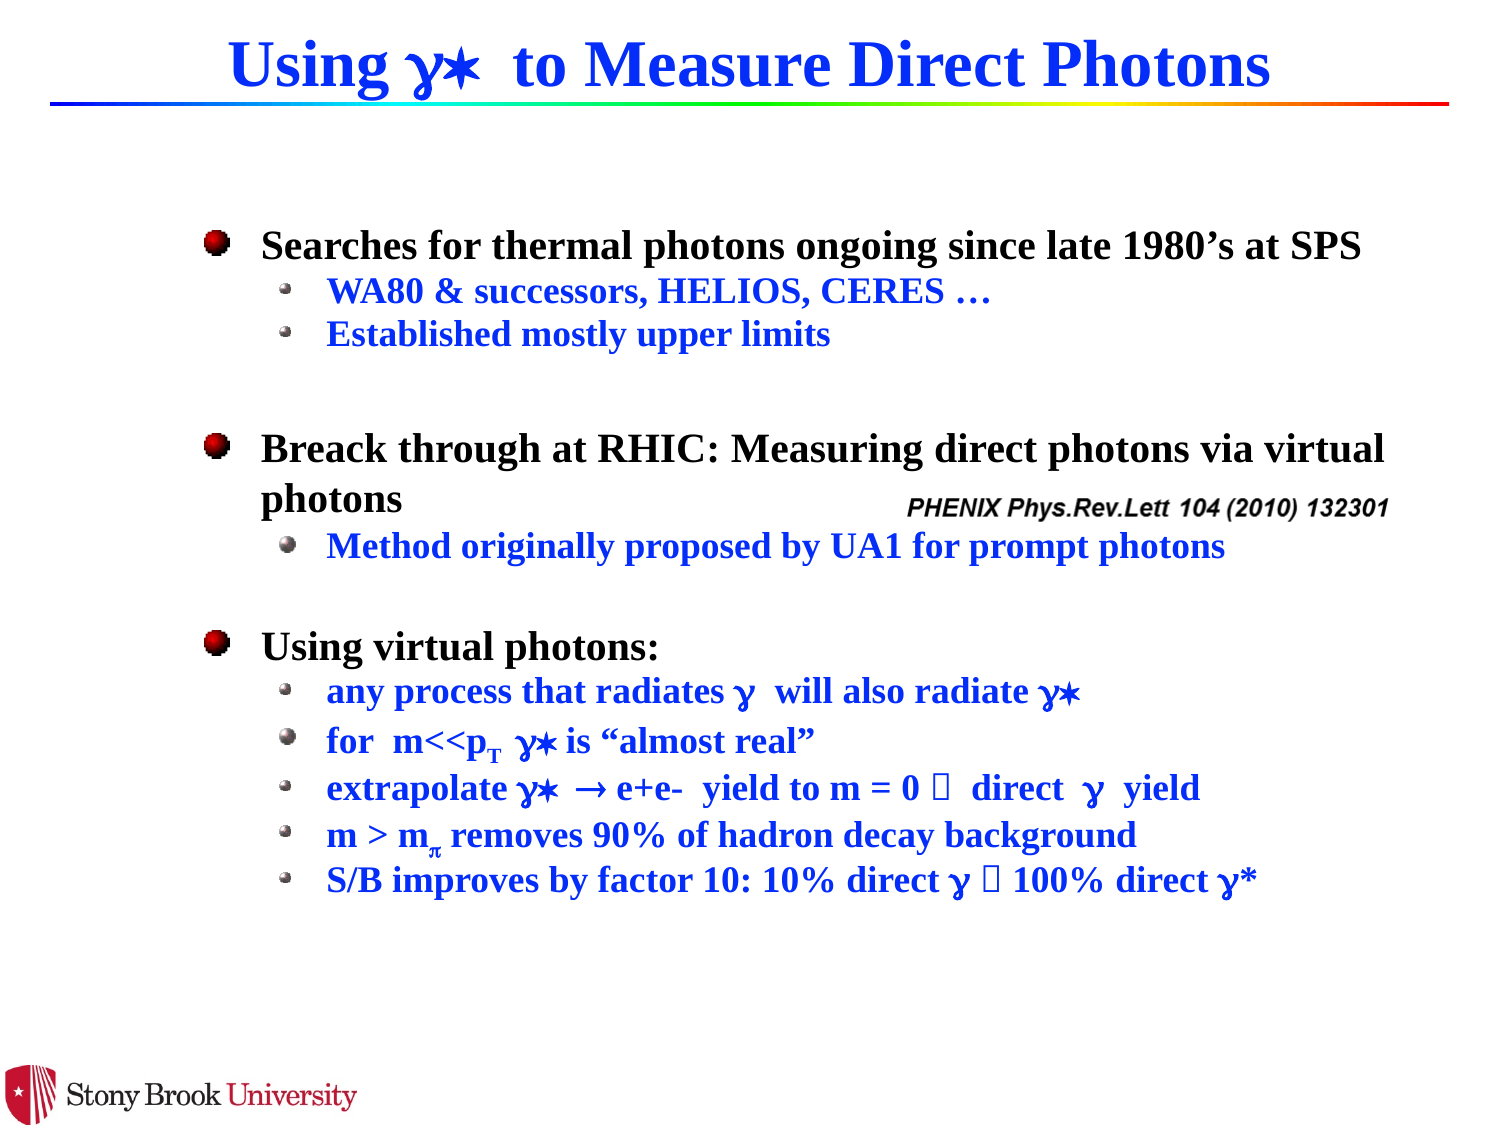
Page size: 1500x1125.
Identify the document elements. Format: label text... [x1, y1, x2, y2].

picture [204, 230, 230, 256]
picture [279, 683, 291, 695]
picture [279, 326, 291, 337]
picture [279, 825, 291, 837]
picture [279, 536, 296, 553]
picture [204, 630, 230, 656]
title Using g* to Measure Direct Photons [0, 21, 1500, 98]
picture [49, 102, 1450, 115]
picture [279, 780, 291, 791]
picture [279, 283, 291, 294]
picture [891, 483, 1408, 539]
picture [5, 1065, 357, 1125]
picture [279, 728, 296, 745]
picture [204, 433, 230, 459]
picture [279, 872, 291, 883]
text_box Searches for thermal photons ongoing since late 1980’s at SPS WA80 & successors, HELIOS, CERES … Established mostly upper limits Breack through at RHIC: Measuring direct photons via virtual photons Method originally proposed by UA1 for prompt photons Using virtual photons: any process that radiates g will also radiate g* for m<<pT g* is “almost real” extrapolate g*  e+e- yield to m = 0  direct g yield m > mp removes 90% of hadron decay background S/B improves by factor 10: 10% direct g  100% direct g* [189, 151, 1408, 456]
